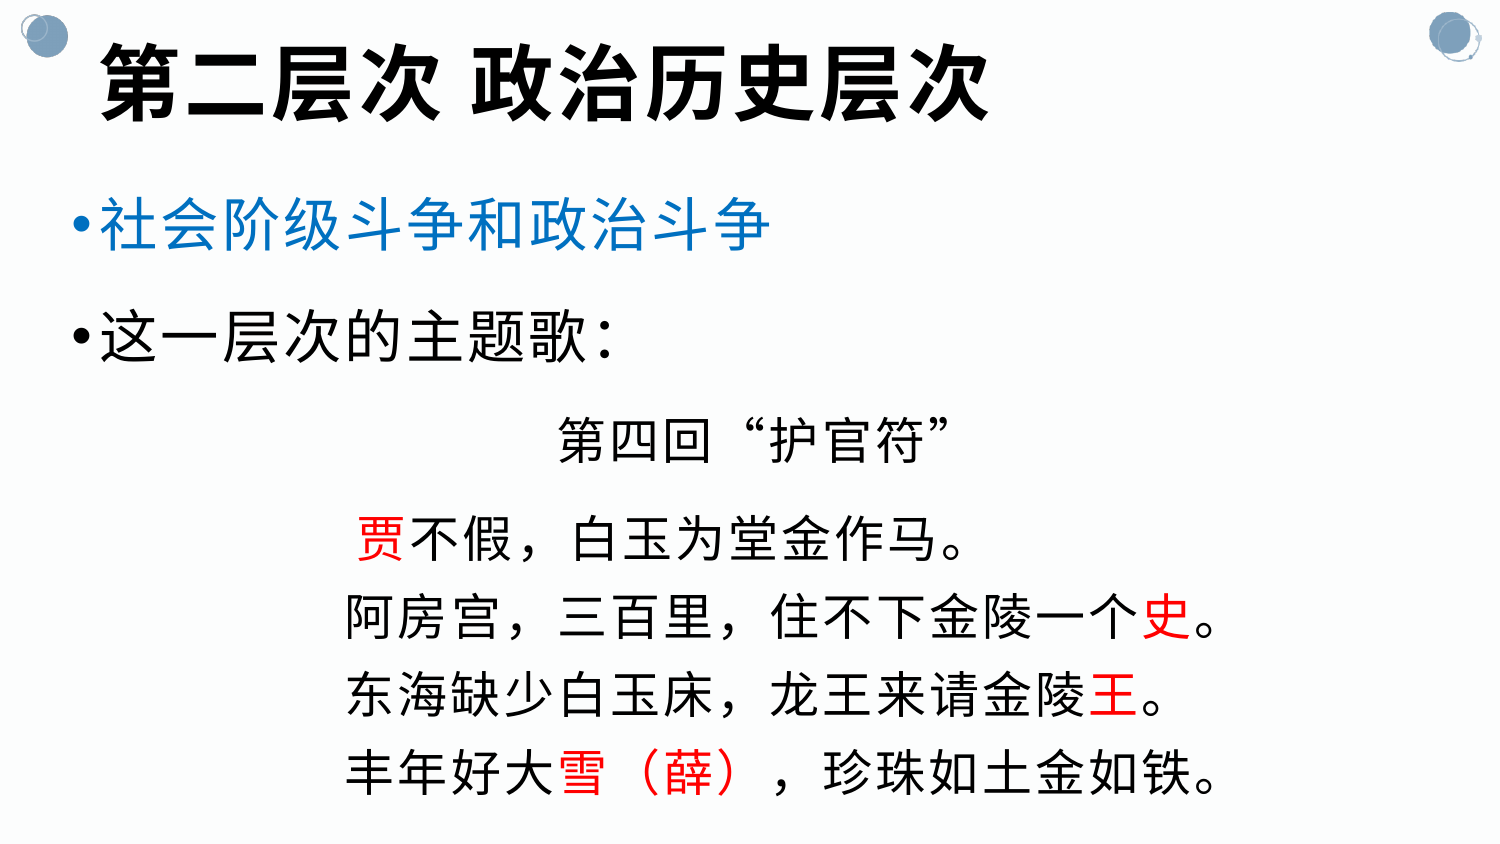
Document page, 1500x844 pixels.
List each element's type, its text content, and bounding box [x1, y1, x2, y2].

list 社会阶级斗争和政治斗争 这一层次的主题歌： 第四回“护官符” 贾不假，白玉为堂金作马。 阿房宫，三百里，住不下金陵一个史。 东海缺少白玉床，龙王来请金陵王。 丰年好大雪（薛），珍珠如土金如铁。 [56, 159, 1438, 831]
picture [1411, 0, 1500, 73]
title 第二层次 政治历史层次 [82, 54, 1418, 109]
picture [0, 0, 89, 73]
